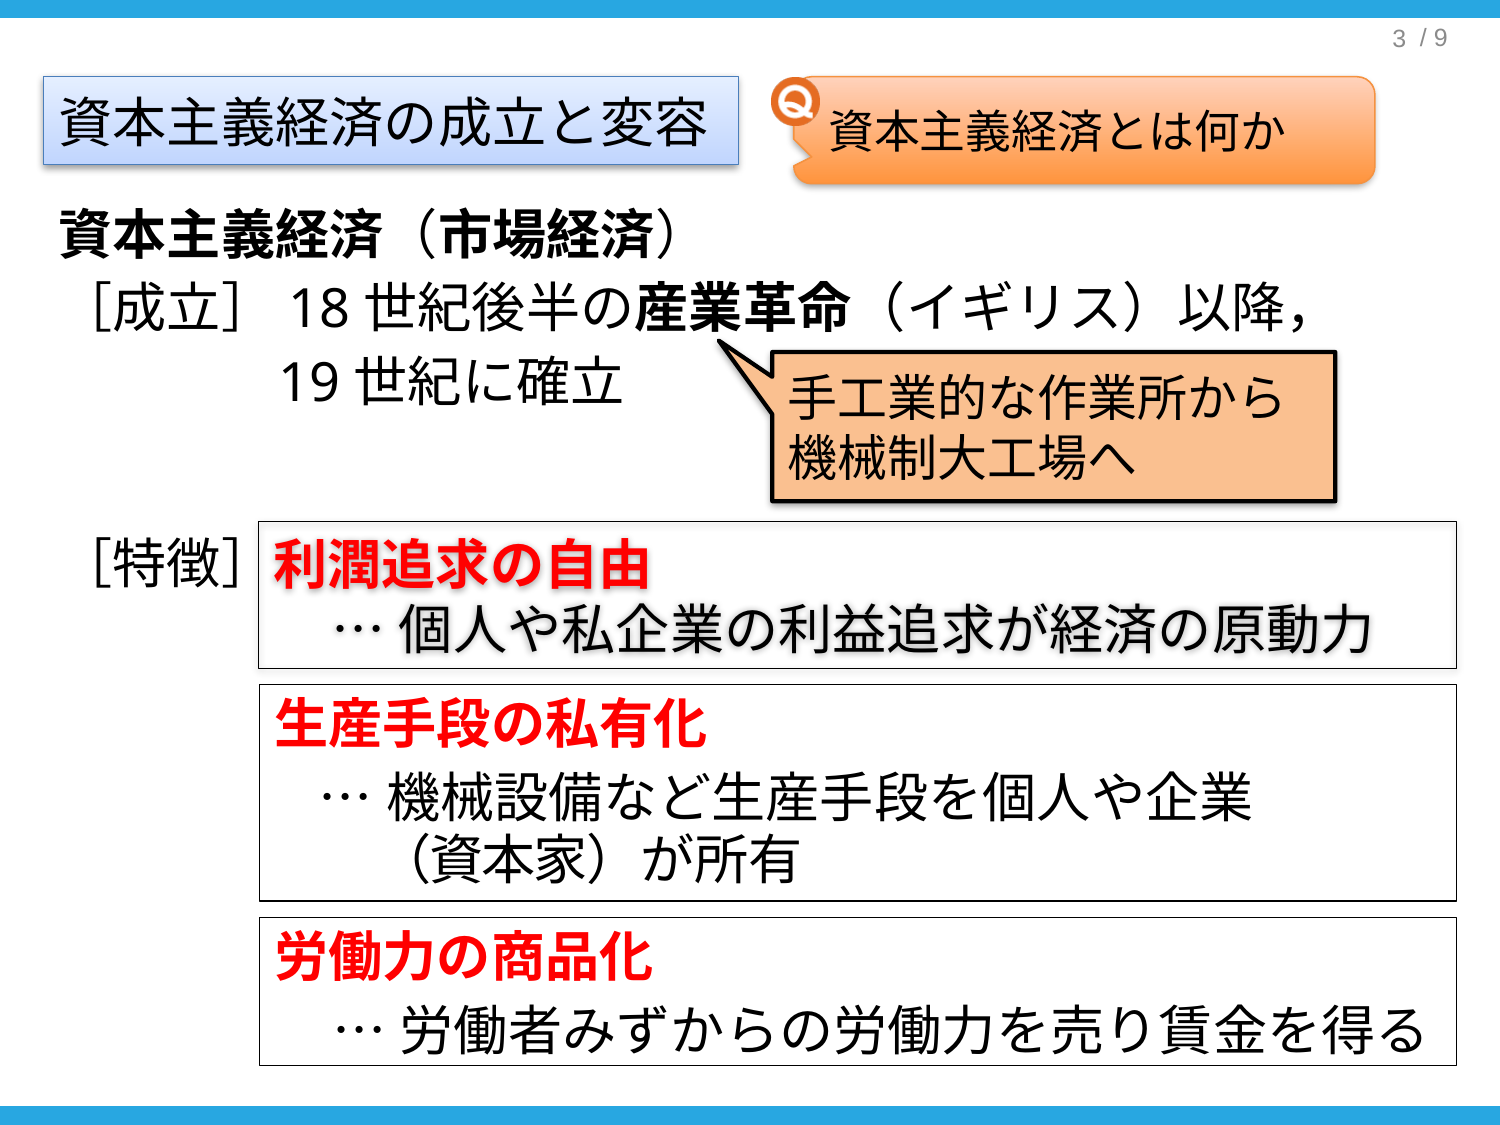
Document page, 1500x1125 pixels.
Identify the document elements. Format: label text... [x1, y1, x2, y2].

text_box 労働力の商品化 …労働者みずからの労働力を売り賃金を得る [259, 917, 1457, 1066]
text_box 資本主義経済とは何か [792, 75, 1376, 185]
text_box 利潤追求の自由 …個人や私企業の利益追求が経済の原動力 [258, 520, 1457, 670]
text_box ［特徴］ [43, 524, 254, 595]
picture [0, 0, 1500, 18]
text_box 資本主義経済の成立と変容 [43, 76, 739, 165]
picture [771, 77, 820, 126]
text_box 生産手段の私有化 …機械設備など生産手段を個人や企業 （資本家）が所有 [259, 684, 1457, 902]
text_box 手工業的な作業所から機械制大工場へ [718, 339, 1337, 503]
text_box 資本主義経済（市場経済） ［成立］18世紀後半の産業革命（イギリス）以降， 19世紀に確立 [43, 195, 1461, 284]
picture [0, 1106, 1500, 1125]
